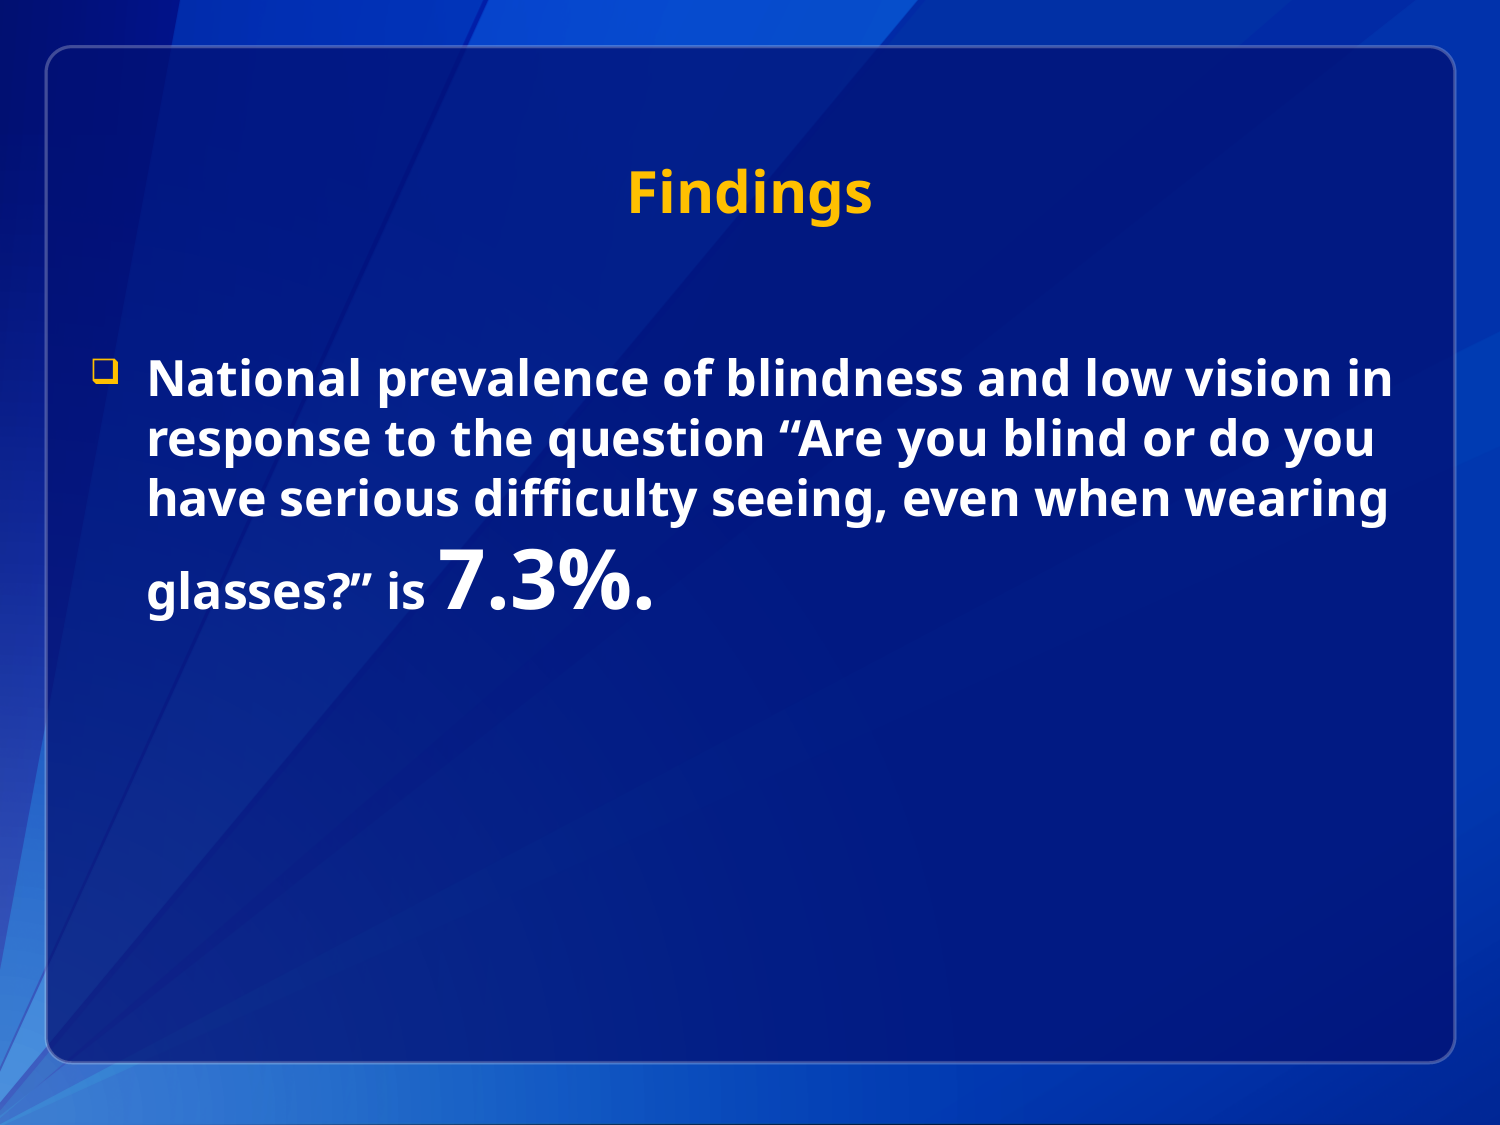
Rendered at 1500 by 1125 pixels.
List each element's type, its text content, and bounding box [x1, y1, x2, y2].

title Findings [75, 45, 1425, 233]
list National prevalence of blindness and low vision in response to the question “Are you blind or do you have serious difficulty seeing, even when wearing glasses?” is 7.3%. [75, 262, 1425, 950]
picture [0, 0, 1500, 1125]
